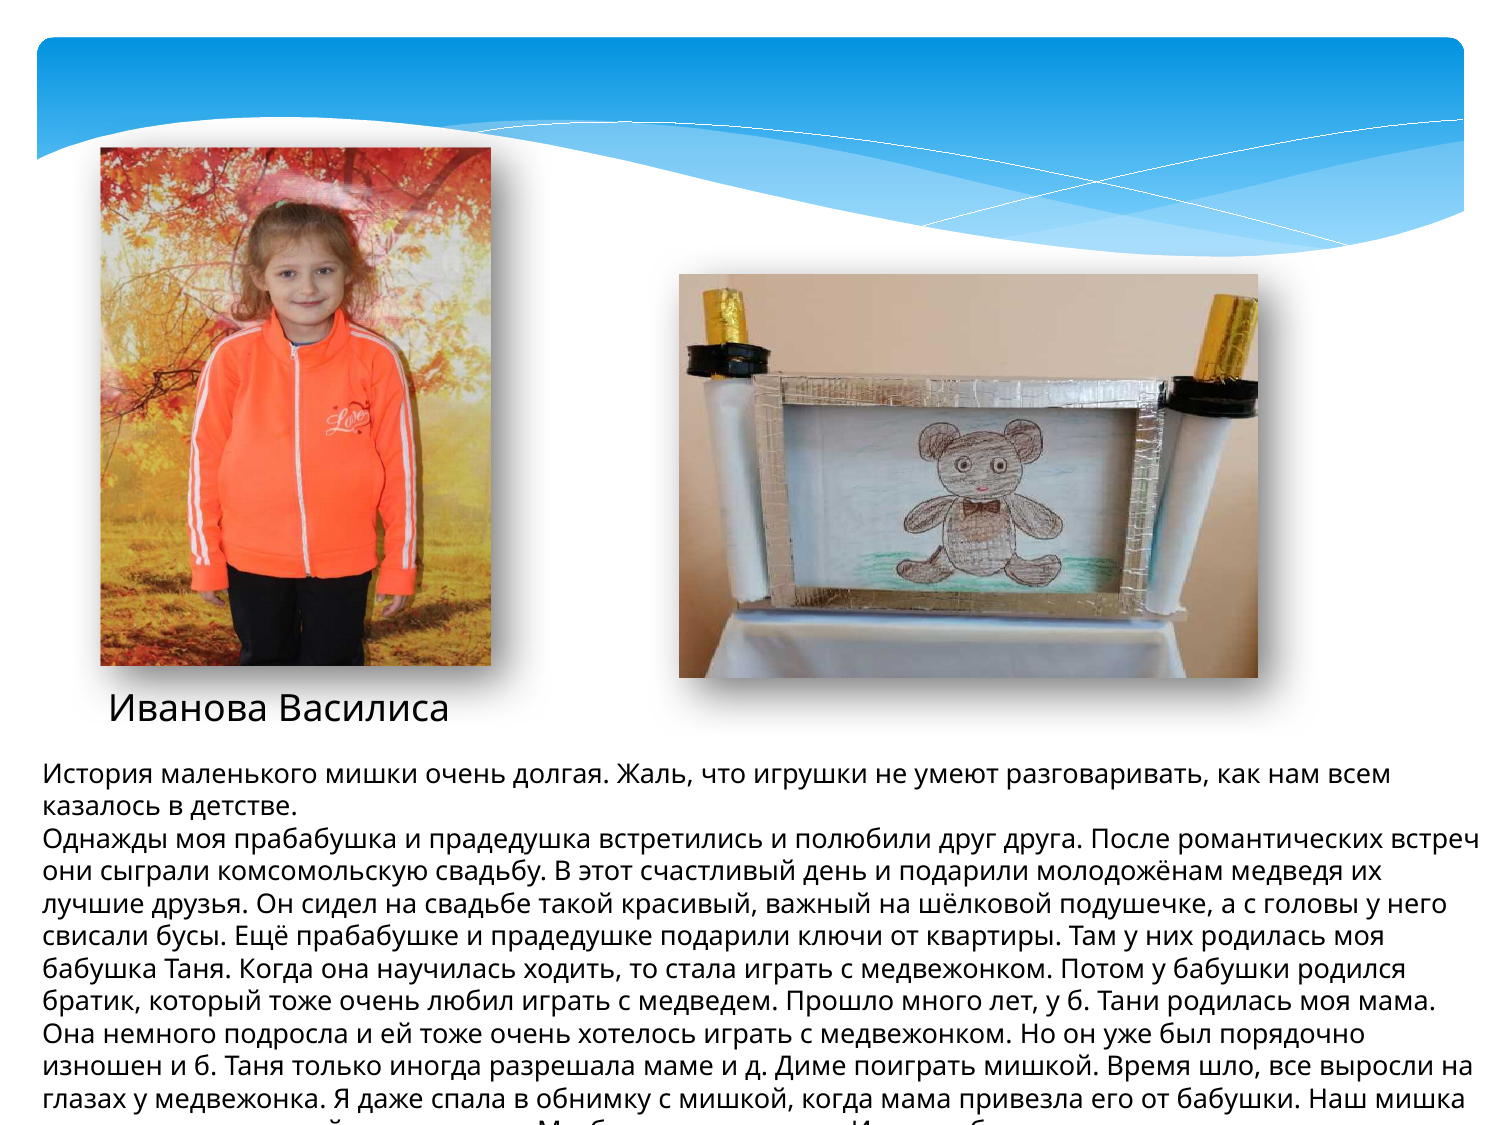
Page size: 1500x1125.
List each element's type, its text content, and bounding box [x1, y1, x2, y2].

picture [35, 148, 555, 666]
text_box История маленького мишки очень долгая. Жаль, что игрушки не умеют разговаривать, как нам всем казалось в детстве. Однажды моя прабабушка и прадедушка встретились и полюбили друг друга. После романтических встреч они сыграли комсомольскую свадьбу. В этот счастливый день и подарили молодожёнам медведя их лучшие друзья. Он сидел на свадьбе такой красивый, важный на шёлковой подушечке, а с головы у него свисали бусы. Ещё прабабушке и прадедушке подарили ключи от квартиры. Там у них родилась моя бабушка Таня. Когда она научилась ходить, то стала играть с медвежонком. Потом у бабушки родился братик, который тоже очень любил играть с медведем. Прошло много лет, у б. Тани родилась моя мама. Она немного подросла и ей тоже очень хотелось играть с медвежонком. Но он уже был порядочно изношен и б. Таня только иногда разрешала маме и д. Диме поиграть мишкой. Время шло, все выросли на глазах у медвежонка. Я даже спала в обнимку с мишкой, когда мама привезла его от бабушки. Наш мишка – это настоящая семейная ценность. Мы будем его хранить. И может быть моя дочка тоже поиграет им. [27, 748, 1500, 1125]
text_box Иванова Василиса [93, 677, 466, 737]
picture [678, 274, 1259, 678]
